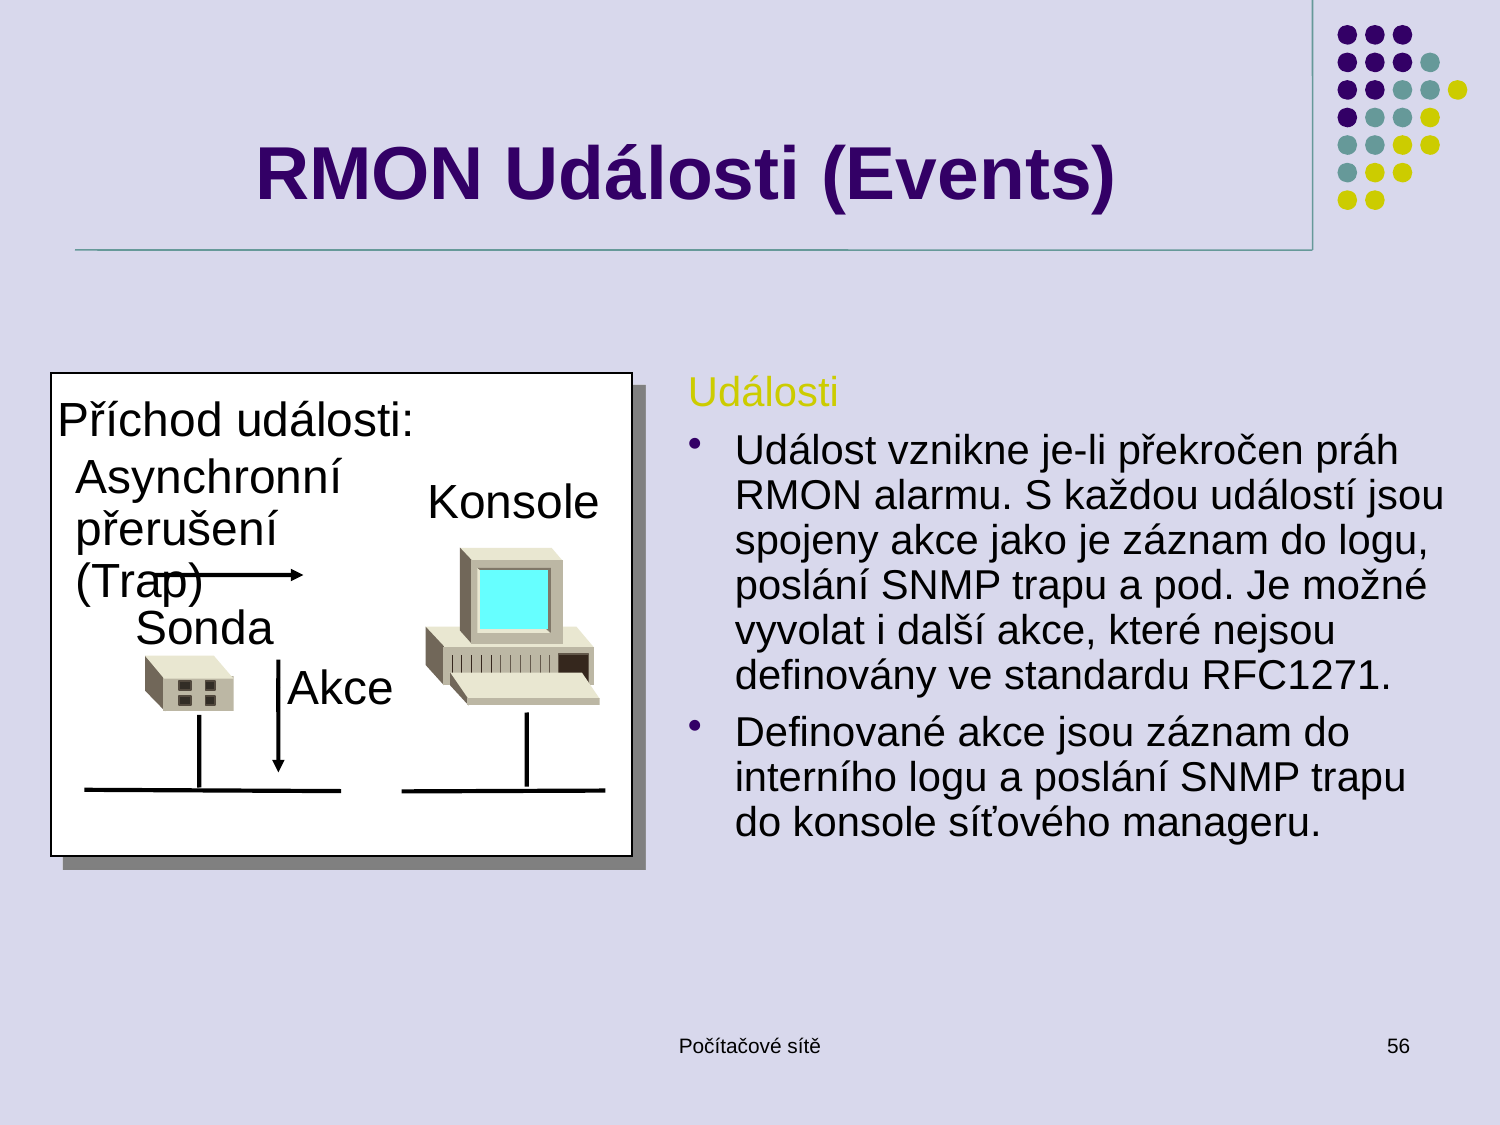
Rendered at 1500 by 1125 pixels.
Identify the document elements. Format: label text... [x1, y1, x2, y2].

text_box Asynchronní přerušení (Trap) [58, 443, 412, 616]
text_box Konsole [412, 468, 619, 538]
footer Počítačové sítě [512, 1025, 988, 1100]
picture [424, 547, 600, 706]
title RMON Události (Events) [242, 22, 1461, 219]
text_box Události Událost vznikne je-li překročen práh RMON alarmu. S každou událostí jsou spojeny akce jako je záznam do logu, poslání SNMP trapu a pod. Je možné vyvolat i další akce, které nejsou definovány ve standardu RFC1271. Definované akce jsou záznam do interního logu a poslání SNMP trapu do konsole síťového manageru. [673, 363, 1467, 891]
text_box Příchod události: [40, 386, 433, 456]
text_box Sonda [117, 616, 292, 664]
slide_number 56 [1074, 1025, 1425, 1100]
text_box Akce [270, 654, 412, 724]
text_box [50, 372, 633, 856]
picture [144, 655, 234, 713]
text_box [272, 724, 285, 773]
